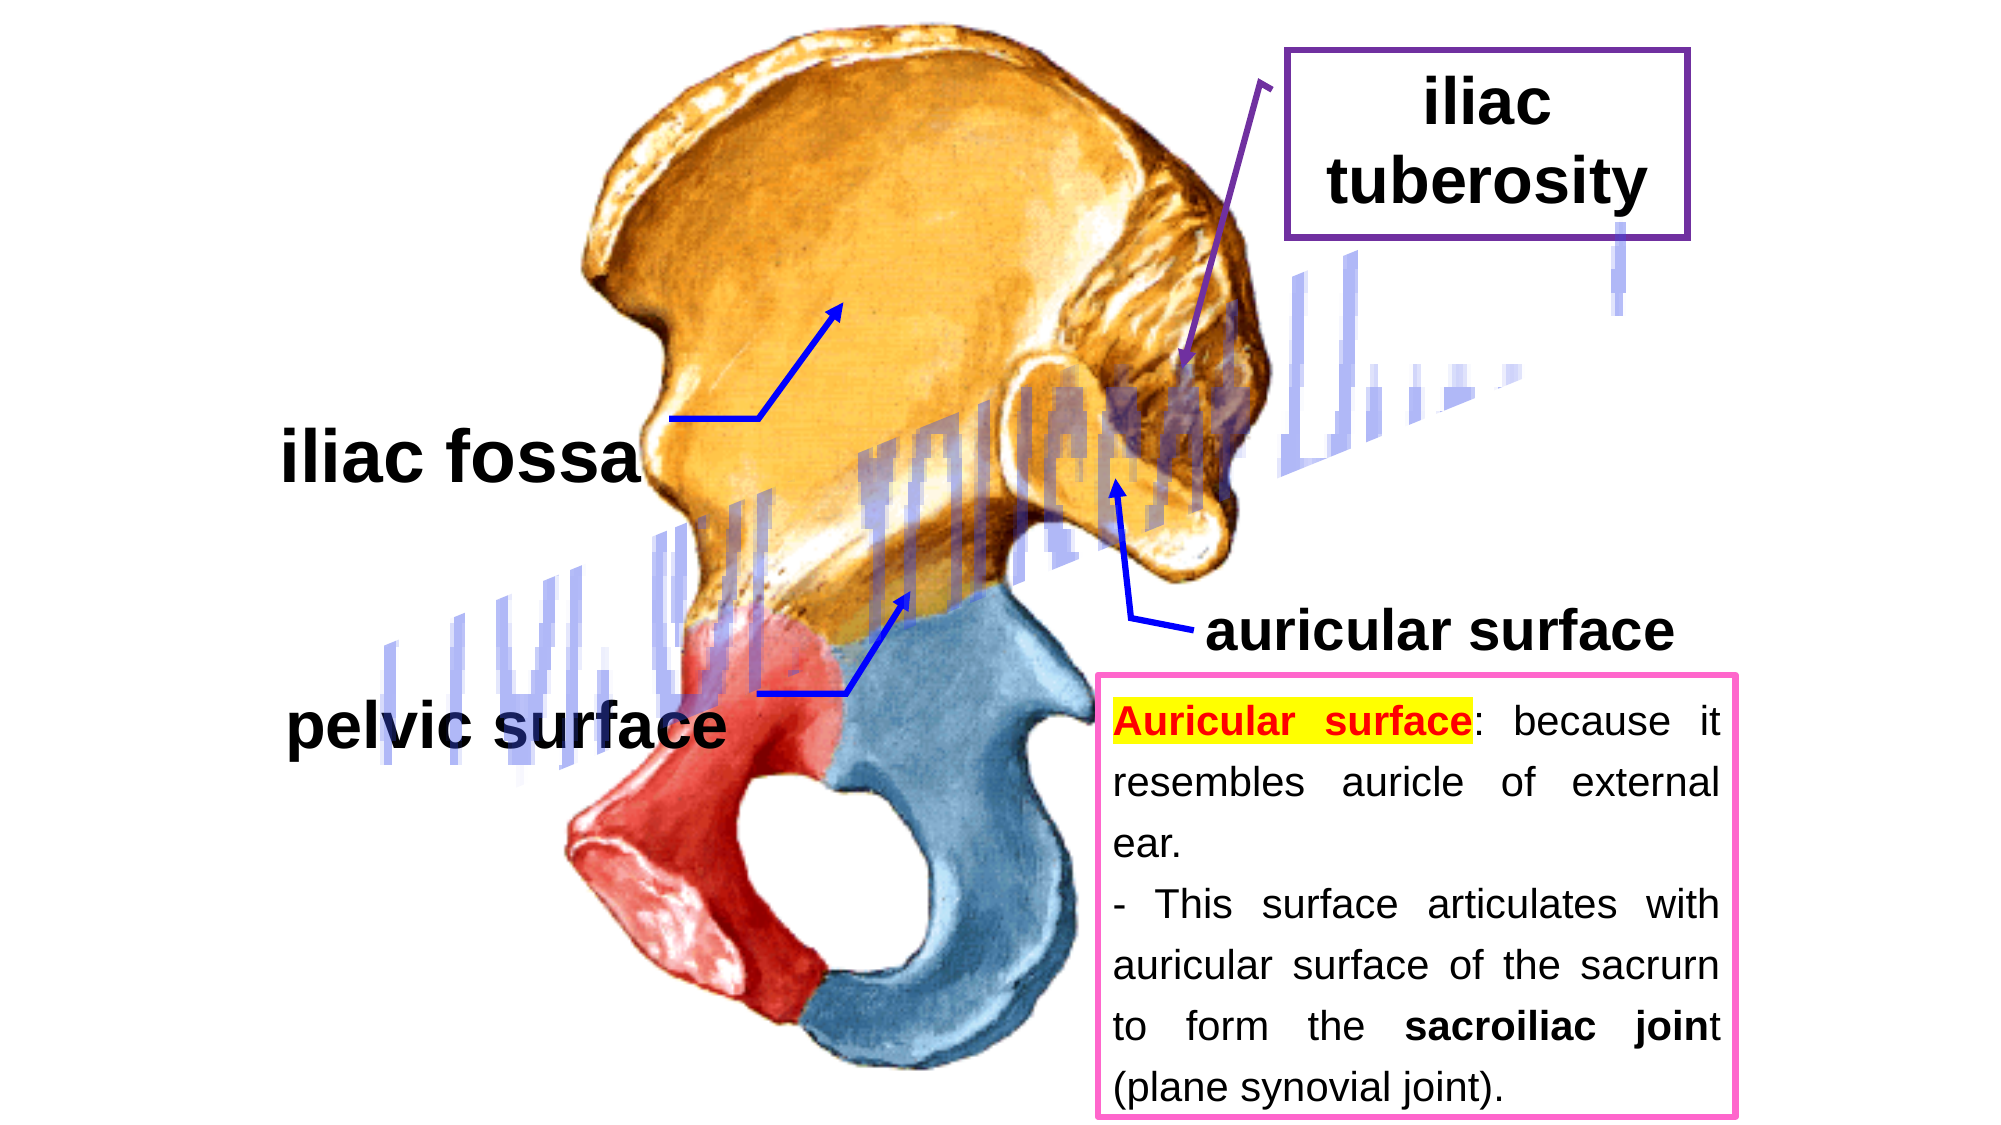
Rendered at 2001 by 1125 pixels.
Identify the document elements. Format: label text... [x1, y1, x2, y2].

text_box pelvic surface [262, 675, 371, 775]
text_box iliac tuberosity [1354, 50, 1688, 238]
text_box Auricular surface: because it resembles auricle of external ear. - This surface articulates with auricular surface of the sacrurn to form the sacroiliac joint (plane synovial joint). [1354, 675, 1736, 1117]
text_box [1354, 127, 1726, 450]
text_box auricular surface [1354, 584, 1691, 675]
text_box iliac fossa [175, 400, 532, 500]
text_box [328, 583, 532, 838]
picture [537, 0, 1351, 1125]
